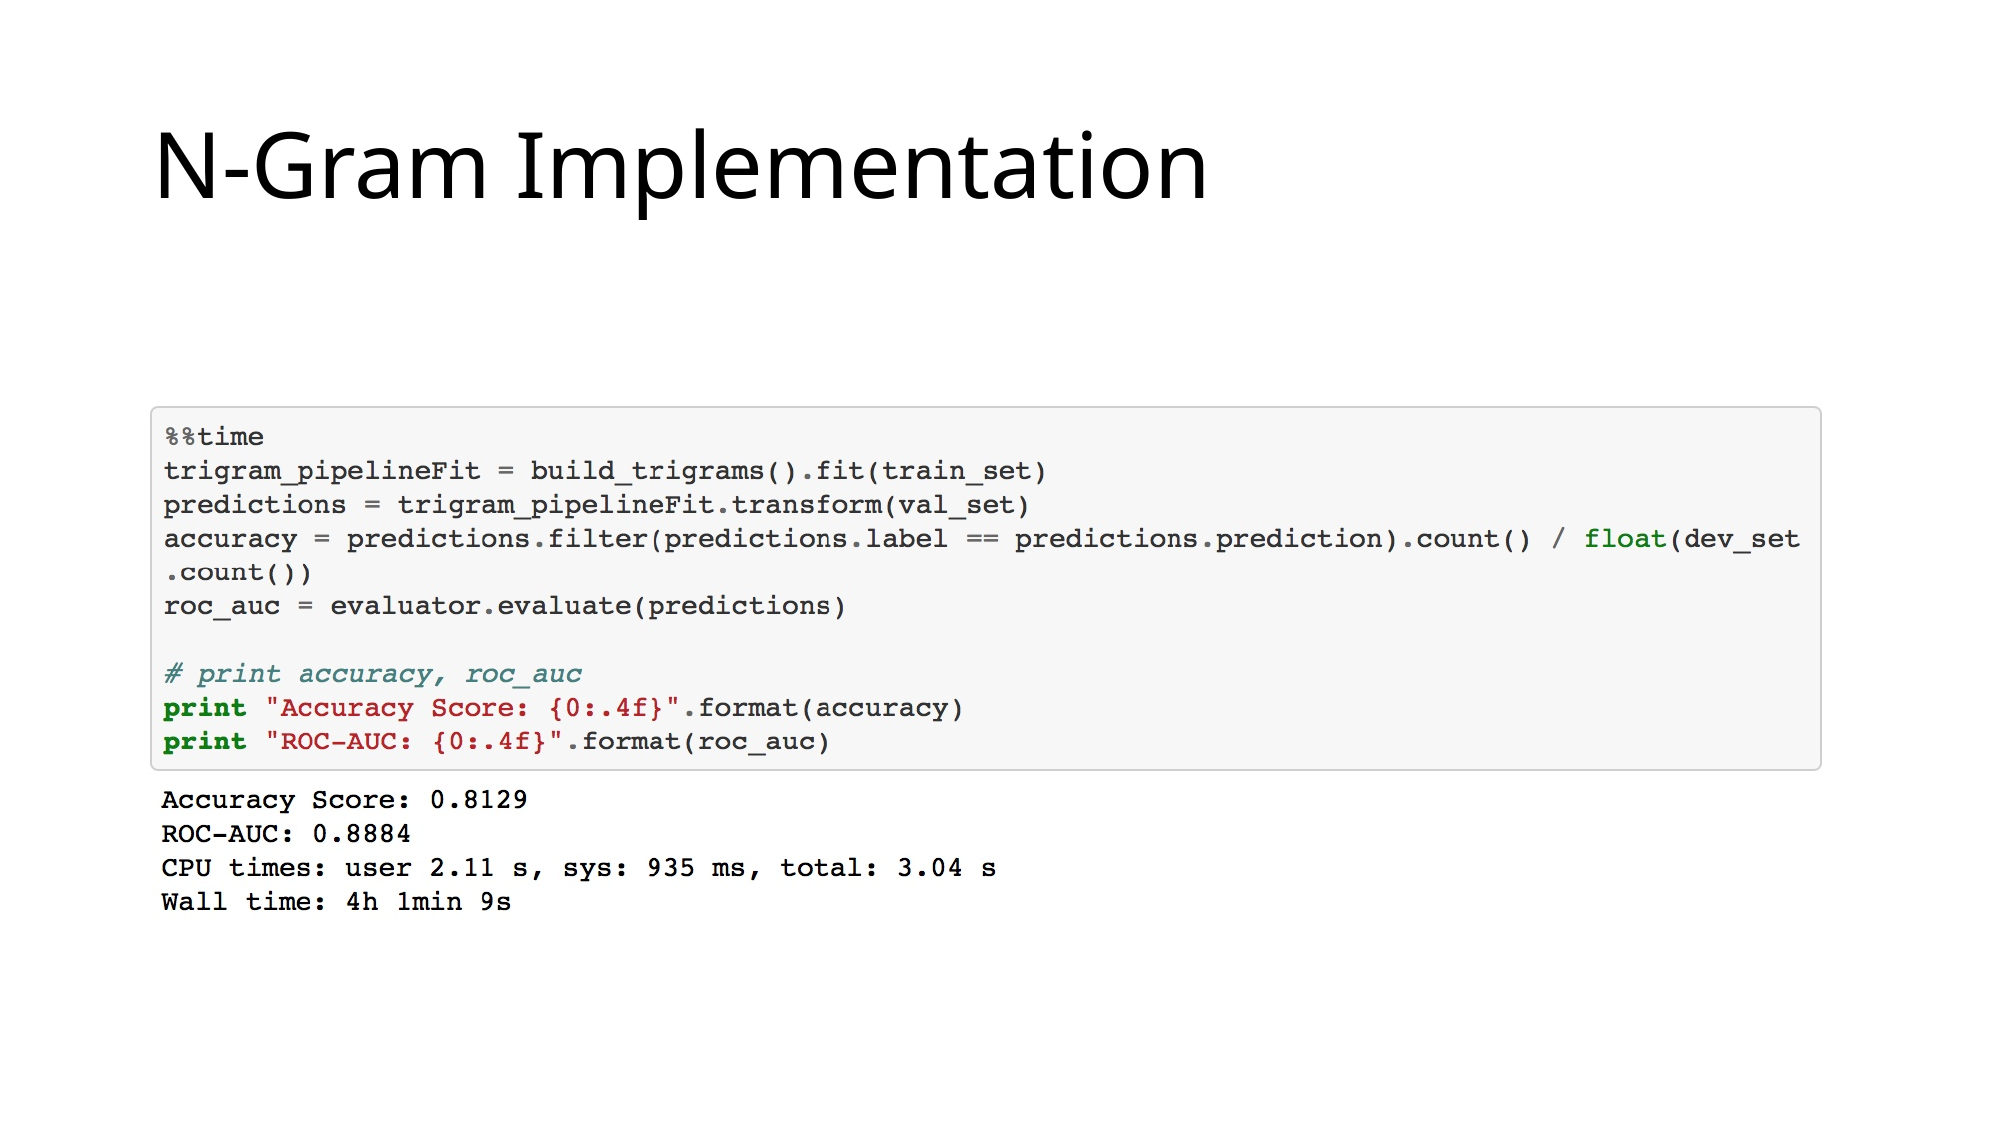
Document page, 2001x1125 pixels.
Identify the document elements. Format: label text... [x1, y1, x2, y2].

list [137, 392, 1863, 920]
title N-Gram Implementation [137, 59, 1863, 278]
